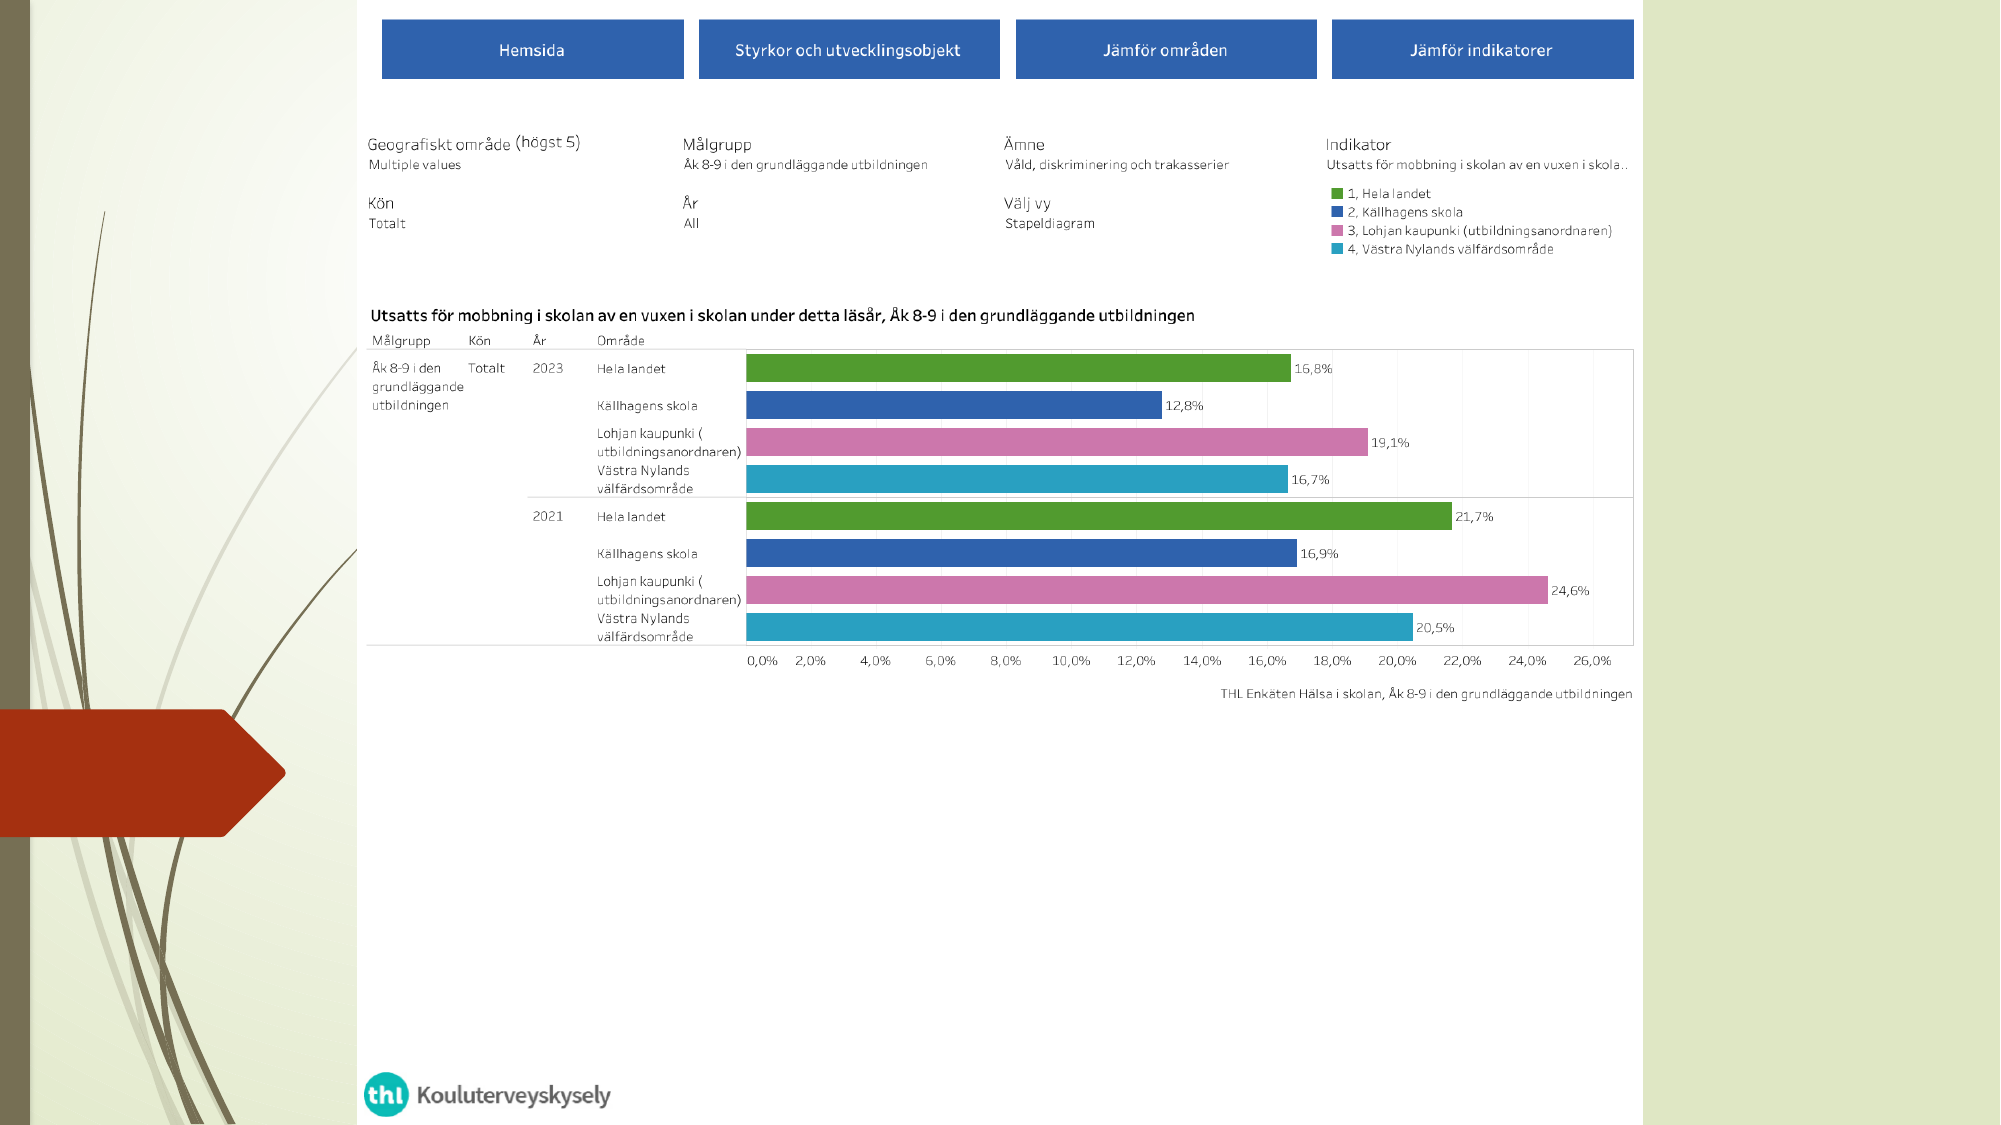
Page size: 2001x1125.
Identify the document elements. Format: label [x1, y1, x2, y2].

picture [356, 0, 1644, 1125]
